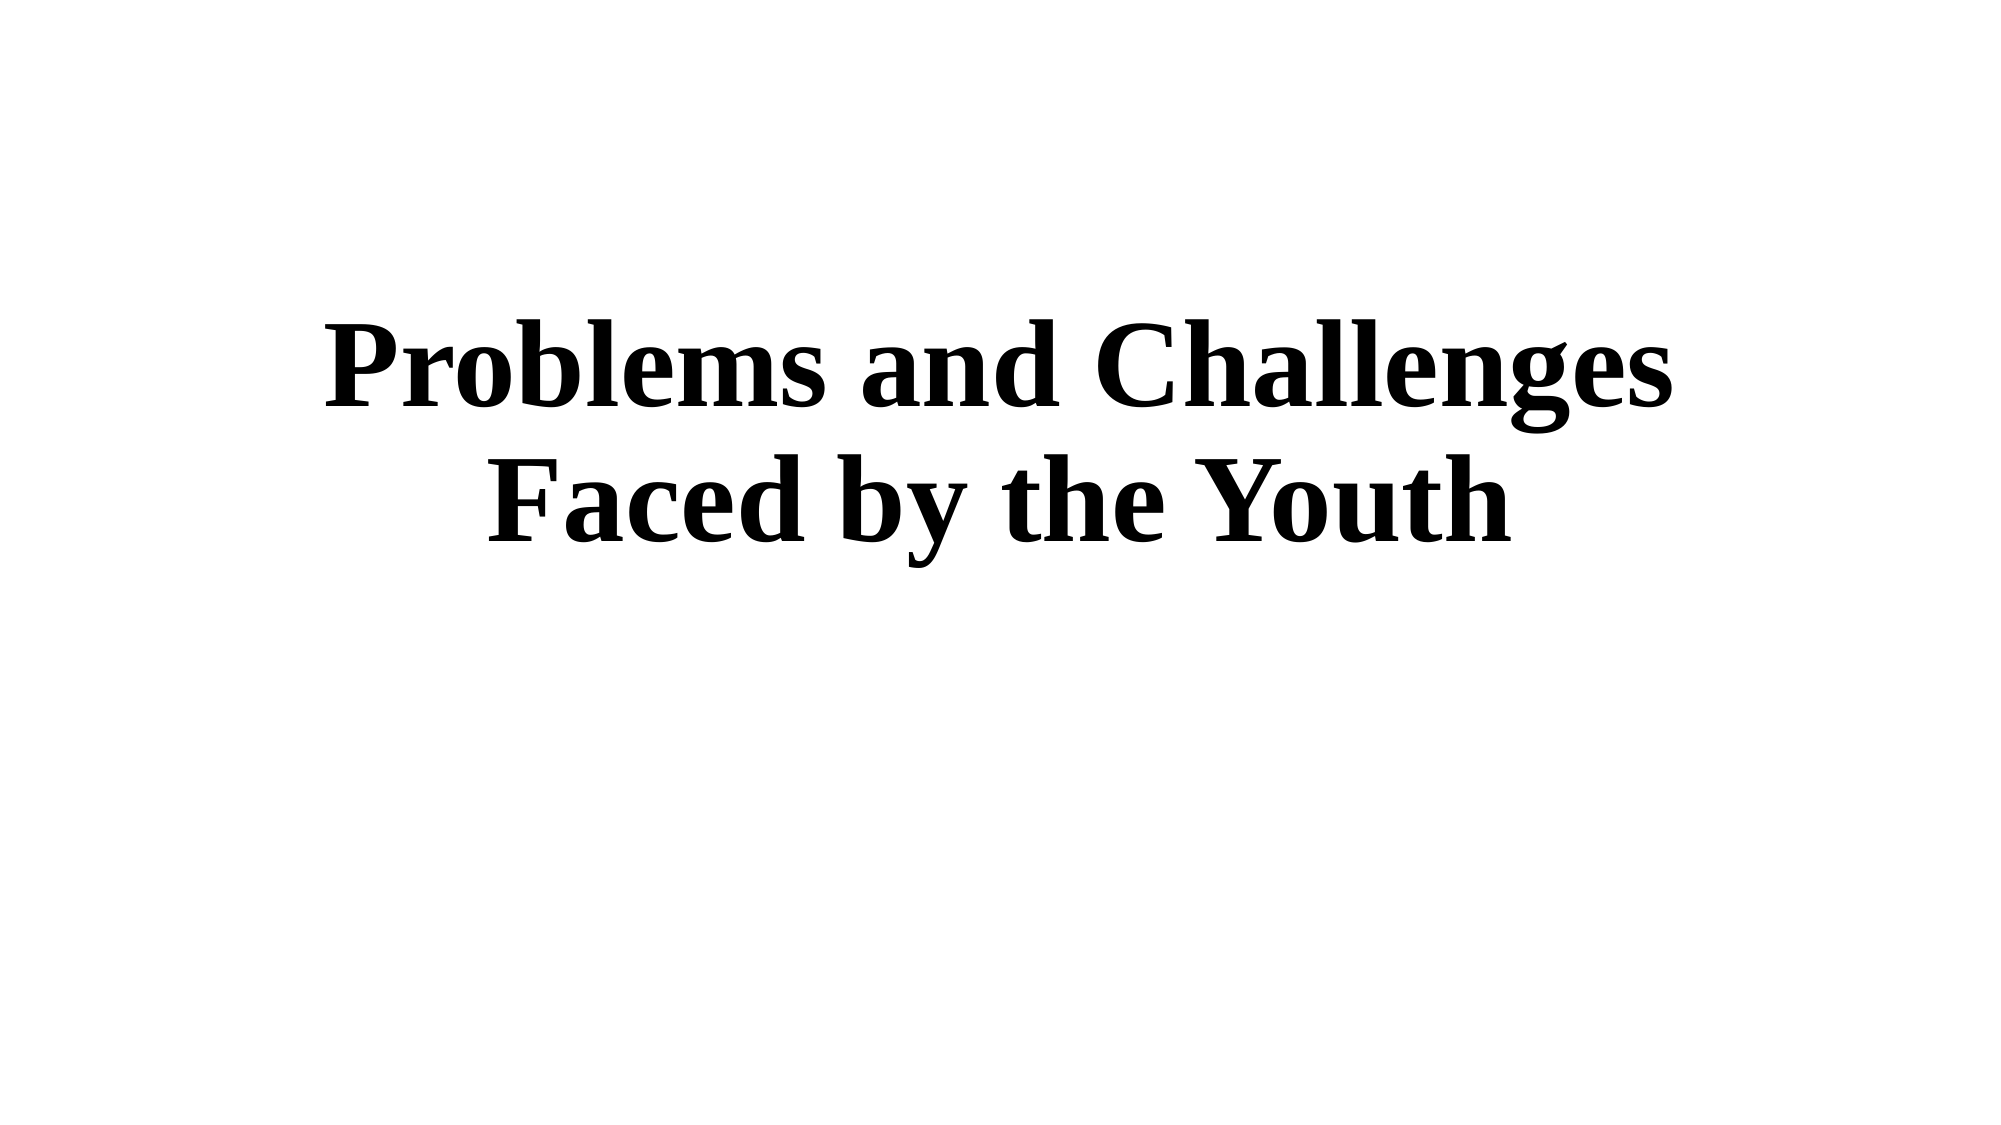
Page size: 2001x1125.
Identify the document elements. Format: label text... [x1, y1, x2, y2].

title Problems and Challenges Faced by the Youth [249, 184, 1750, 576]
